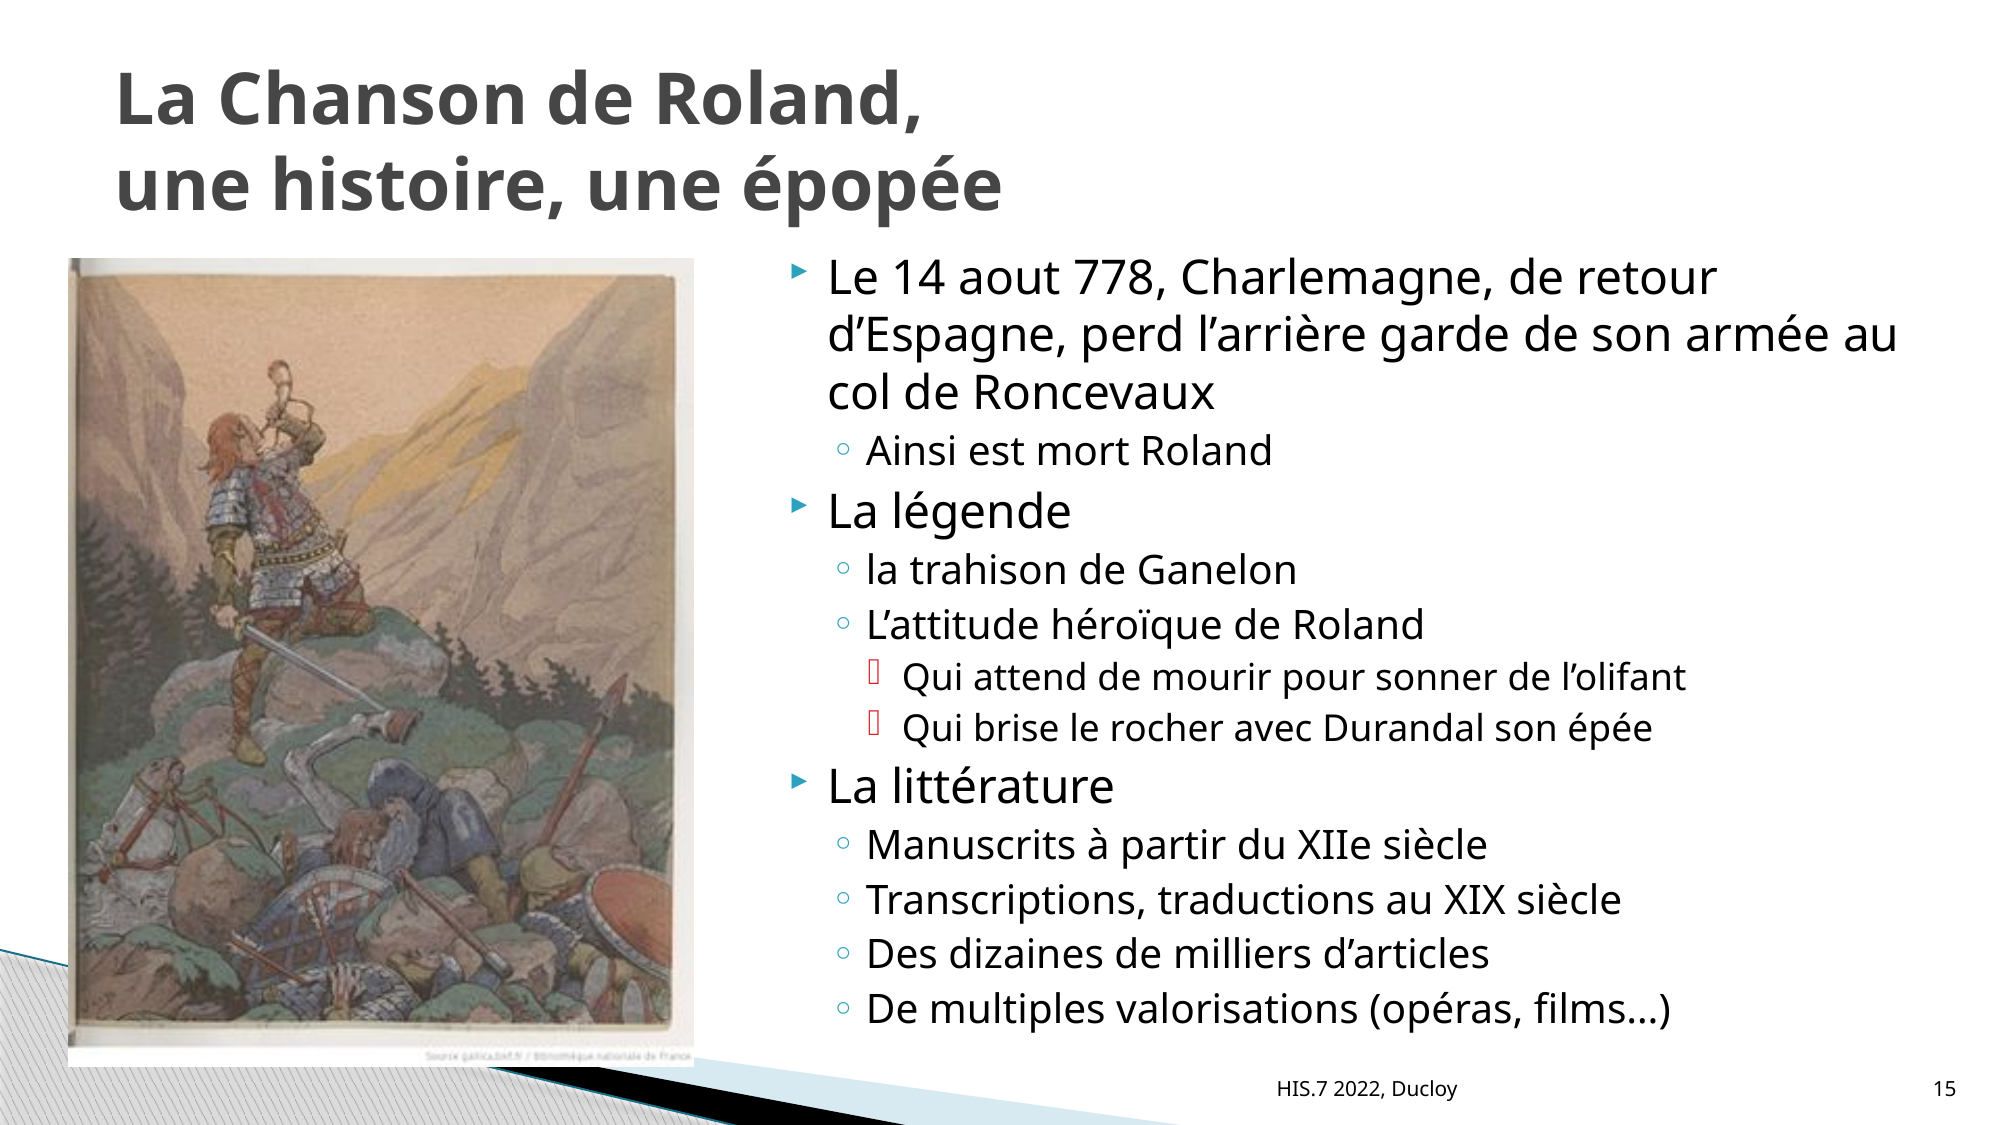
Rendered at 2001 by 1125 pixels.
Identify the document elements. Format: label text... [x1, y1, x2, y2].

footer HIS.7 2022, Ducloy [957, 1051, 1473, 1112]
title La Chanson de Roland, une histoire, une épopée [99, 45, 1900, 233]
slide_number 15 [1891, 1051, 1972, 1112]
picture [68, 258, 694, 1068]
list Le 14 aout 778, Charlemagne, de retour d’Espagne, perd l’arrière garde de son armée au col de Roncevaux Ainsi est mort Roland La légende la trahison de Ganelon L’attitude héroïque de Roland Qui attend de mourir pour sonner de l’olifant Qui brise le rocher avec Durandal son épée La littérature Manuscrits à partir du XIIe siècle Transcriptions, traductions au XIX siècle Des dizaines de milliers d’articles De multiples valorisations (opéras, films…) [757, 239, 1932, 1048]
